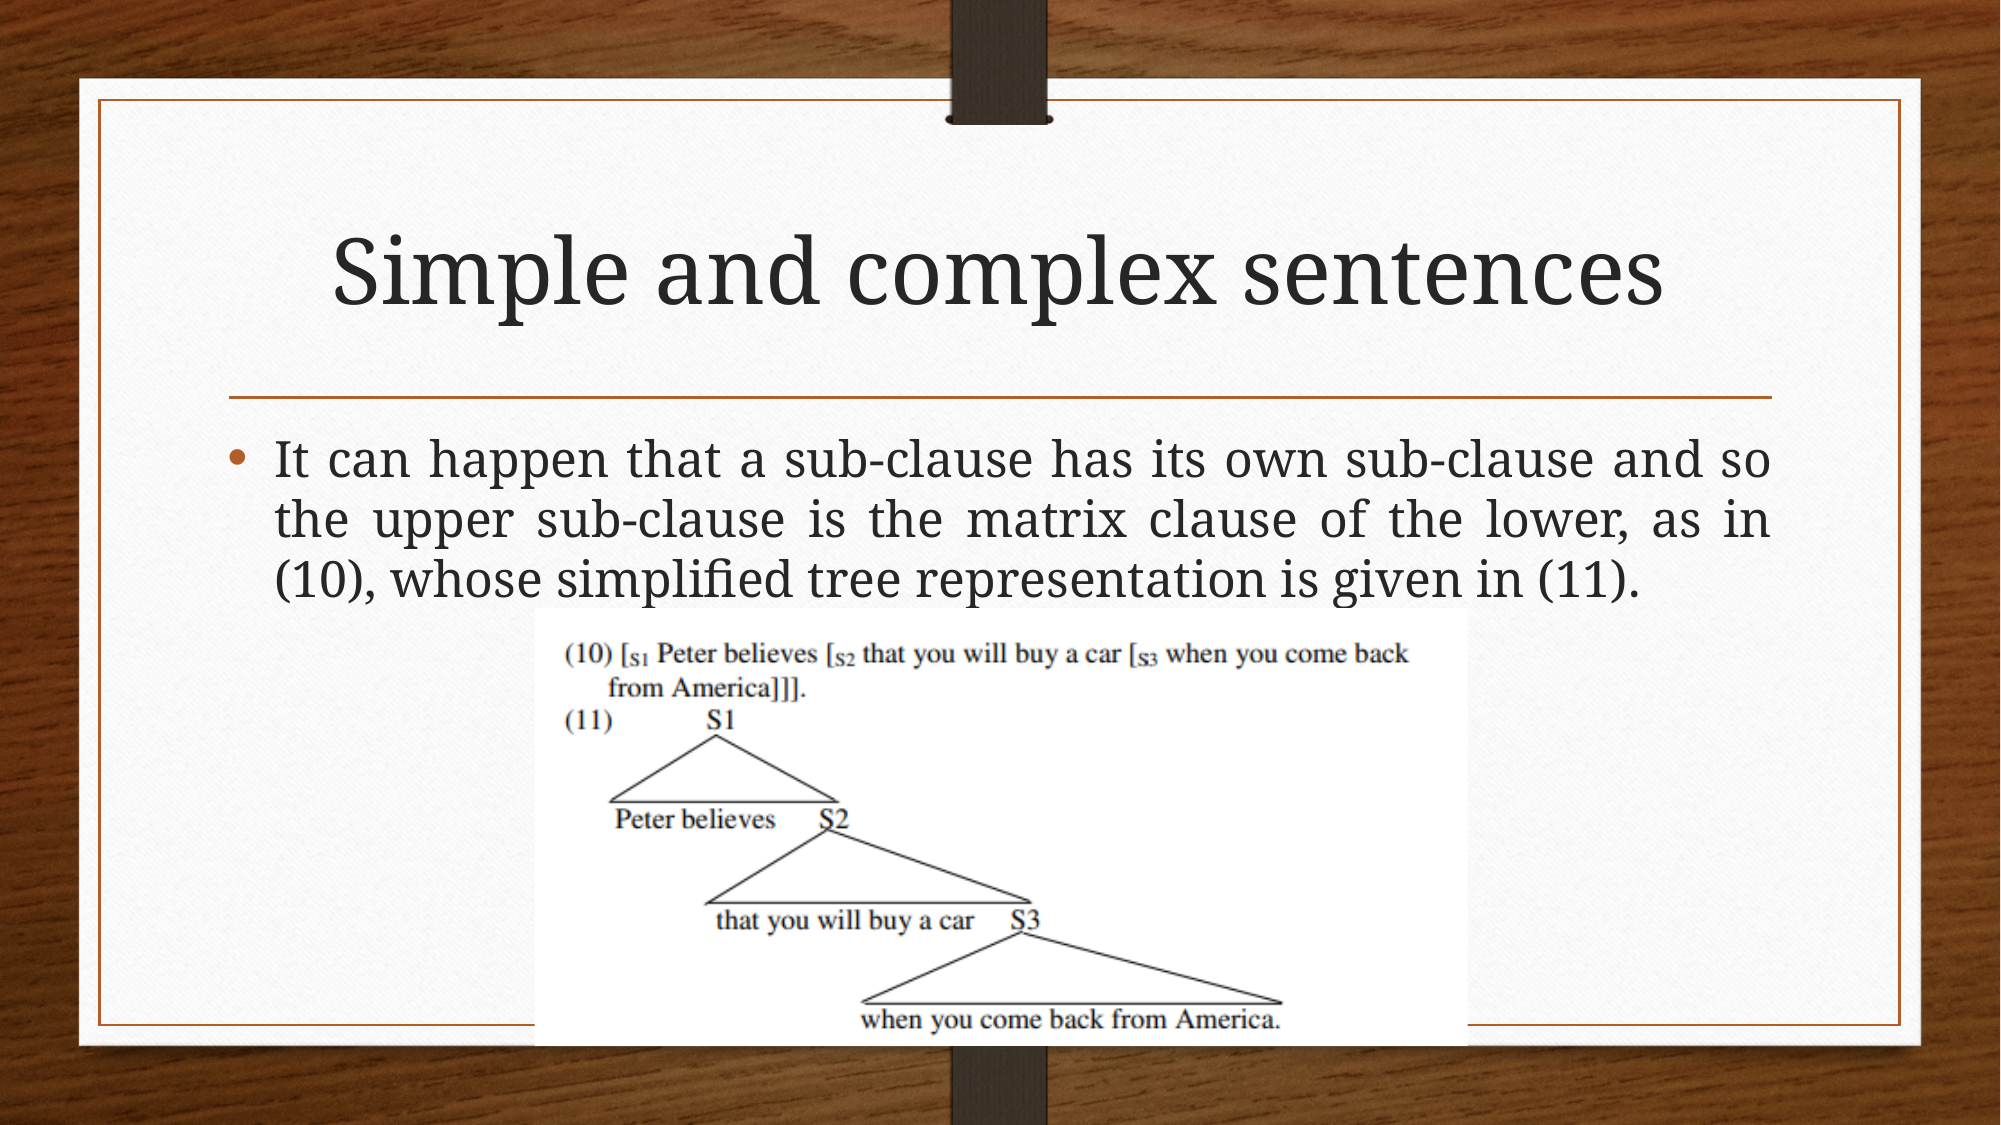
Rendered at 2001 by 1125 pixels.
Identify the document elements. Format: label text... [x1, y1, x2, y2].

title Simple and complex sentences [212, 161, 1788, 375]
picture [0, 0, 2001, 1125]
list It can happen that a sub-clause has its own sub-clause and so the upper sub-clause is the matrix clause of the lower, as in (10), whose simplified tree representation is given in (11). [212, 419, 1788, 964]
